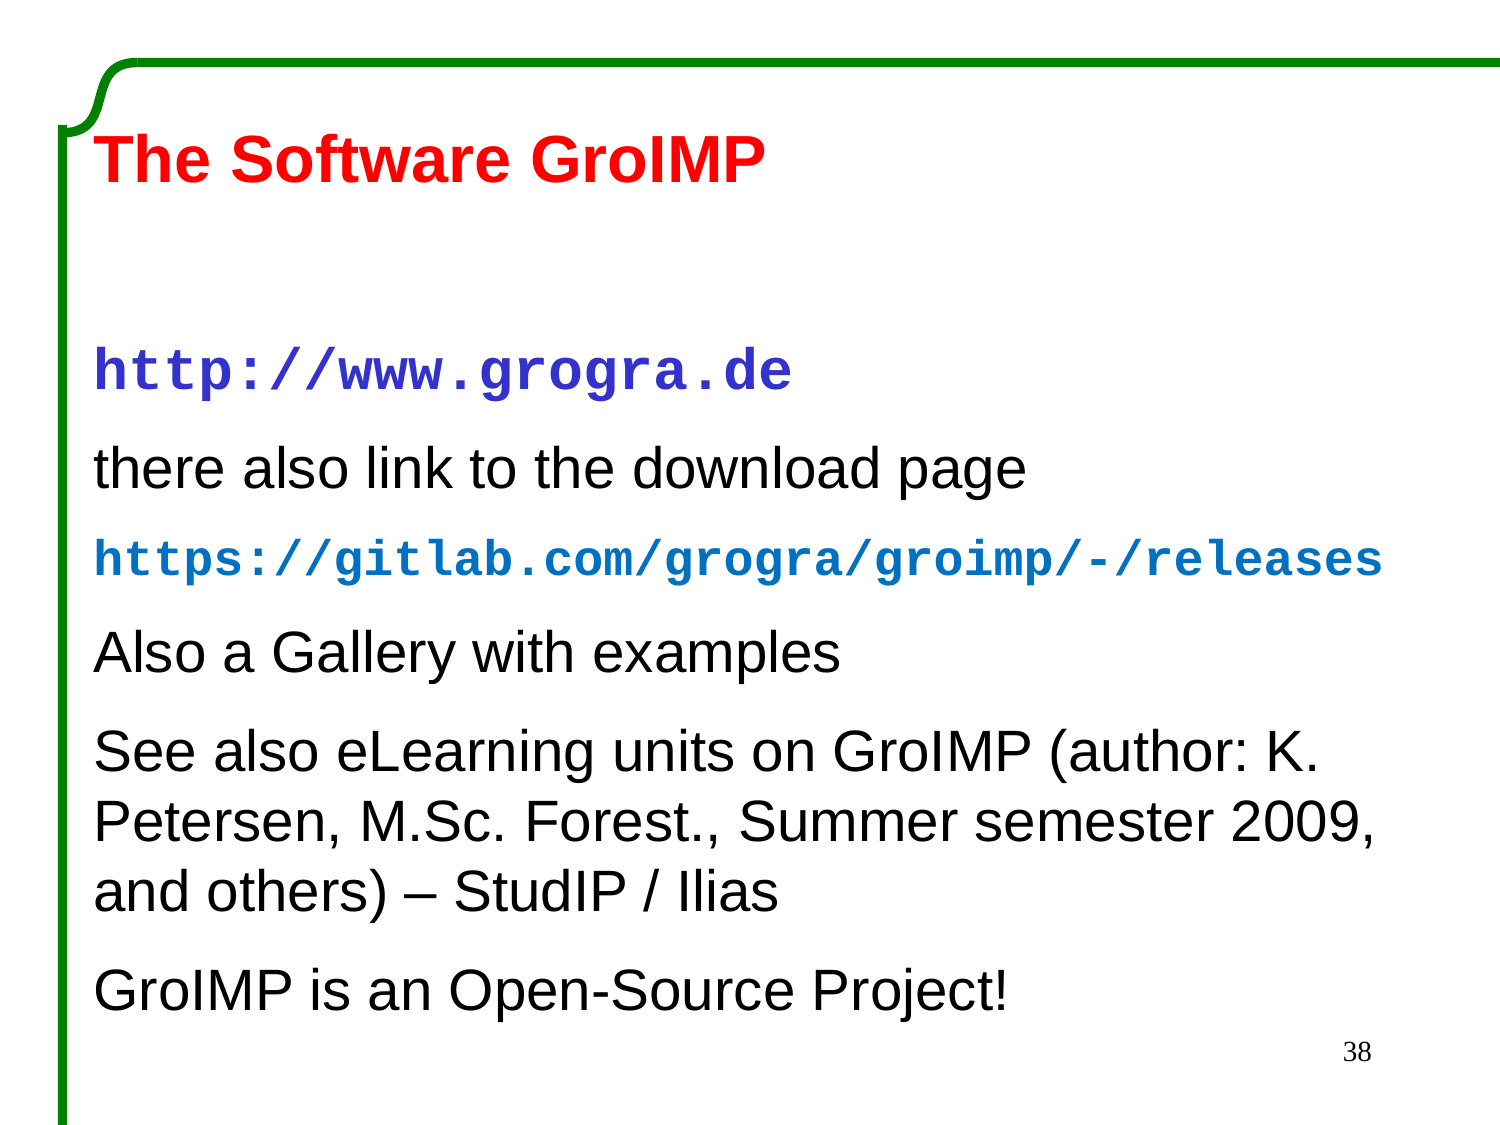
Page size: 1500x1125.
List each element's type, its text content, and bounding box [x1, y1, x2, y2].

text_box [64, 60, 136, 136]
text_box The Software GroIMP http://www.grogra.de there also link to the download page https://gitlab.com/grogra/groimp/-/releases Also a Gallery with examples See also eLearning units on GroIMP (author: K. Petersen, M.Sc. Forest., Summer semester 2009, and others) – StudIP / Ilias GroIMP is an Open-Source Project! [78, 108, 1500, 1030]
slide_number 38 [1074, 1025, 1388, 1100]
